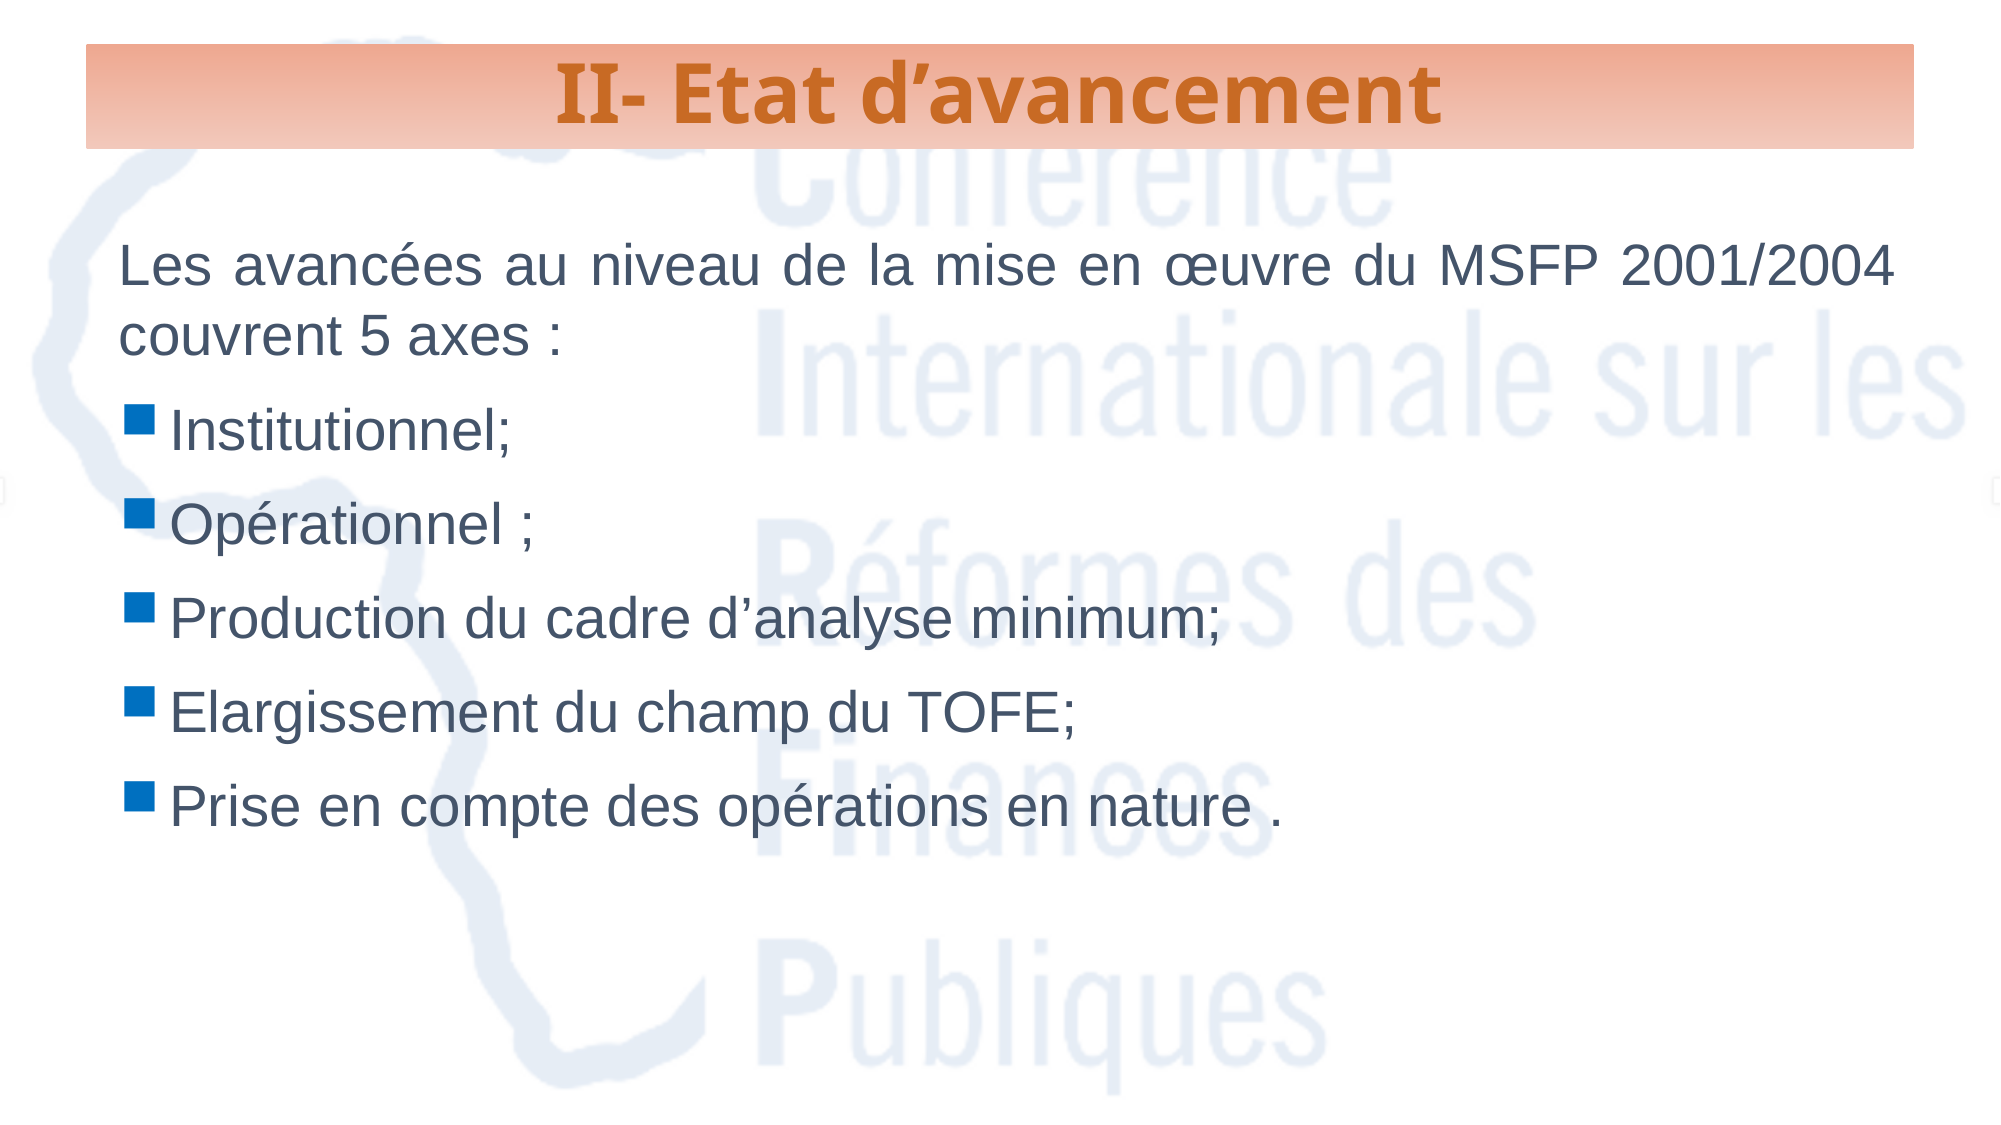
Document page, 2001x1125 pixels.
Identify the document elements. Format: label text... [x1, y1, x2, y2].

text_box II- Etat d’avancement [86, 44, 1914, 149]
text_box Les avancées au niveau de la mise en œuvre du MSFP 2001/2004 couvrent 5 axes : Institutionnel; Opérationnel ; Production du cadre d’analyse minimum; Elargissement du champ du TOFE; Prise en compte des opérations en nature . [103, 228, 1914, 1026]
